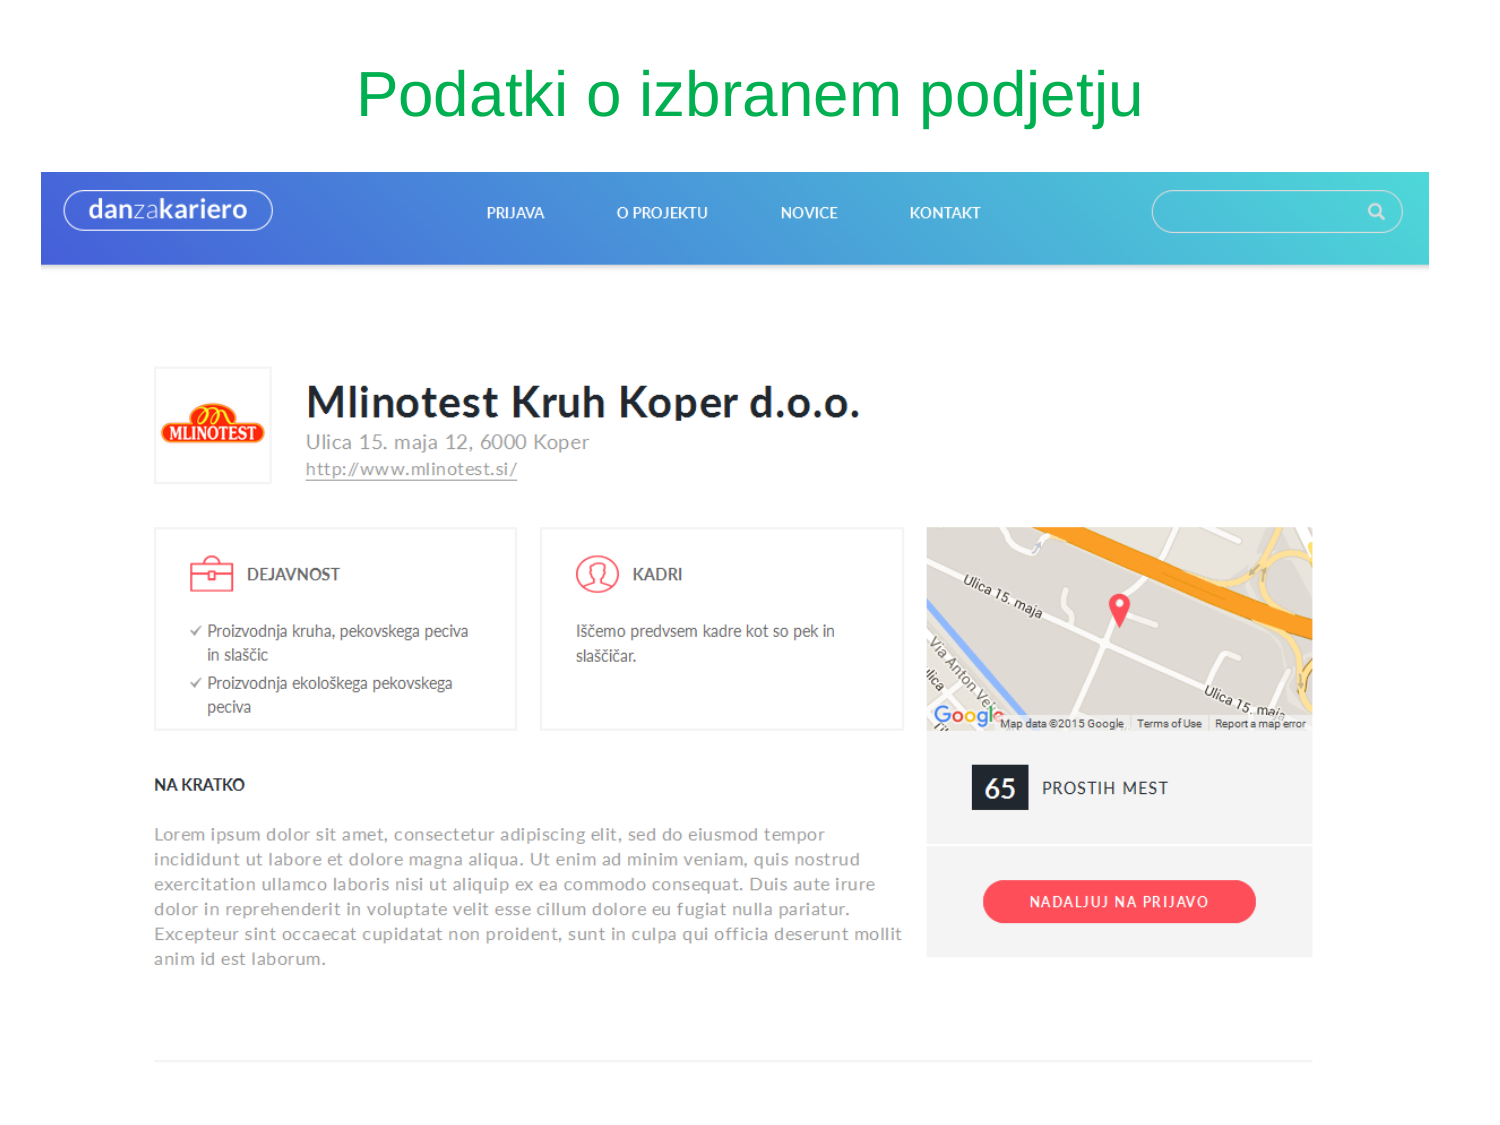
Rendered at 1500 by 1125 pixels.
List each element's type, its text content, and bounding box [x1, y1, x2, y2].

title Podatki o izbranem podjetju [75, 45, 1425, 138]
picture [41, 172, 1429, 1095]
